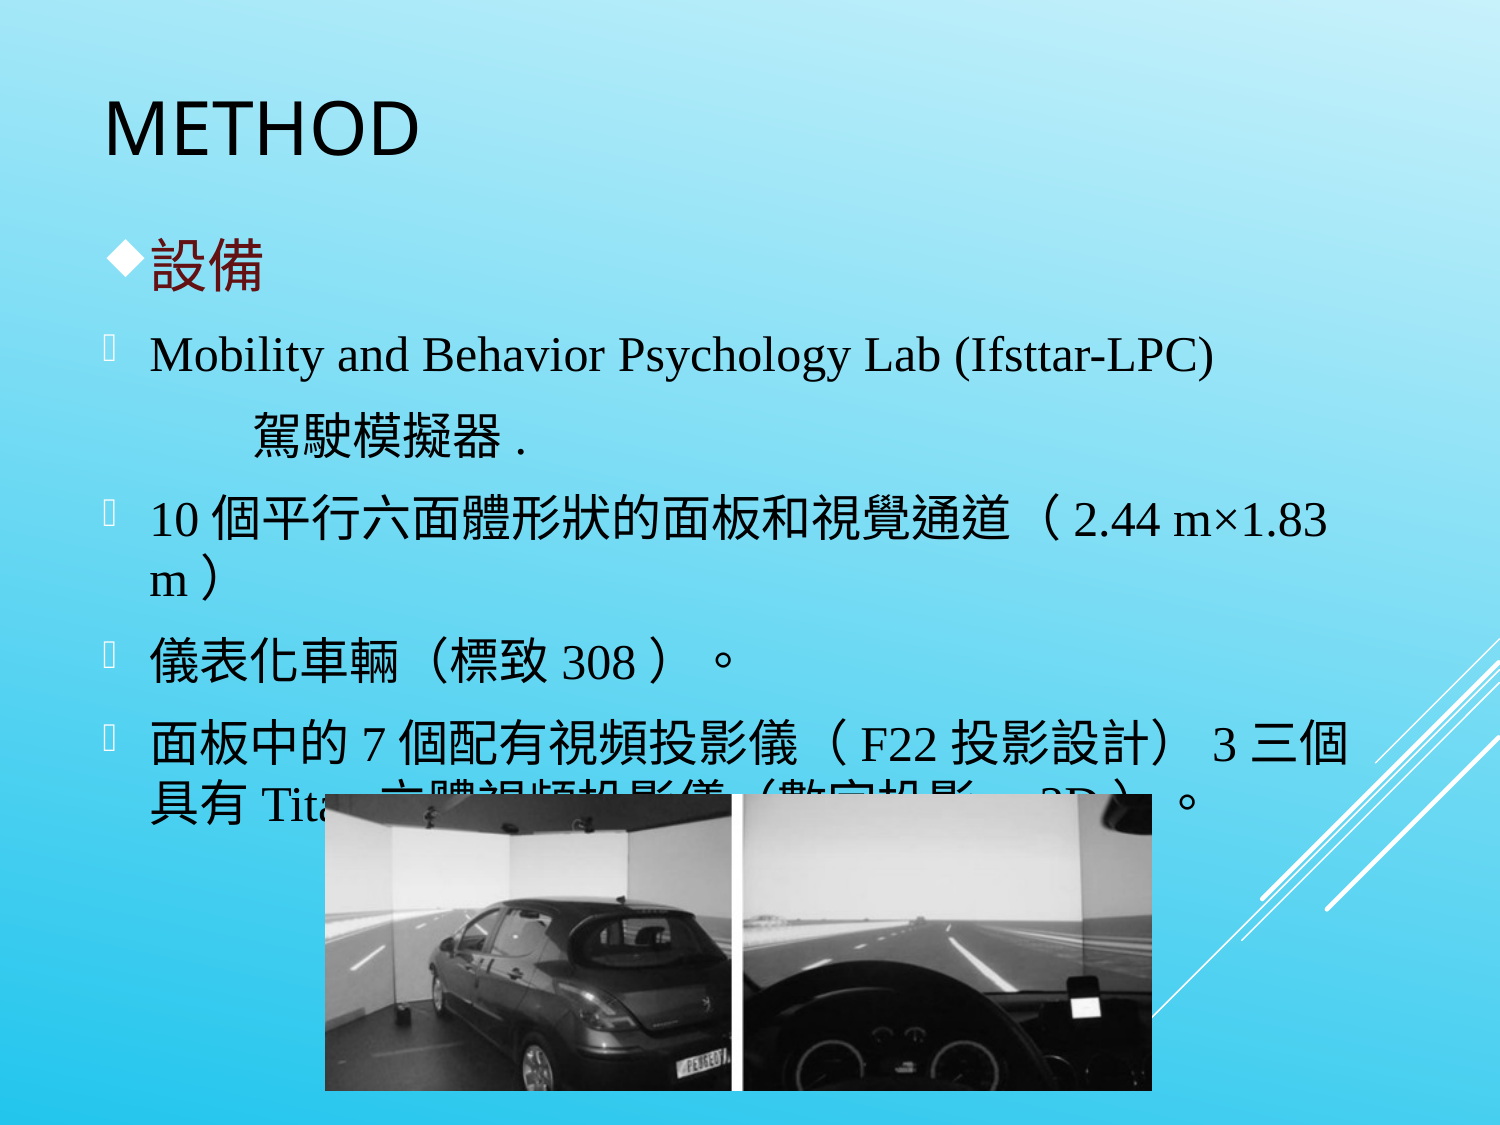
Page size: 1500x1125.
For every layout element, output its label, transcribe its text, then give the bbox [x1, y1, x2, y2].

text_box METHOD [87, 44, 1163, 207]
list 設備 Mobility and Behavior Psychology Lab (Ifsttar-LPC) 駕駛模擬器. 10個平行六面體形狀的面板和視覺通道（2.44 m×1.83 m） 儀表化車輛（標致308）。 面板中的7個配有視頻投影儀（F22投影設計）3三個具有Titan立體視頻投影儀（數字投影，3D）。 [87, 221, 1391, 1021]
picture [325, 794, 1152, 1092]
